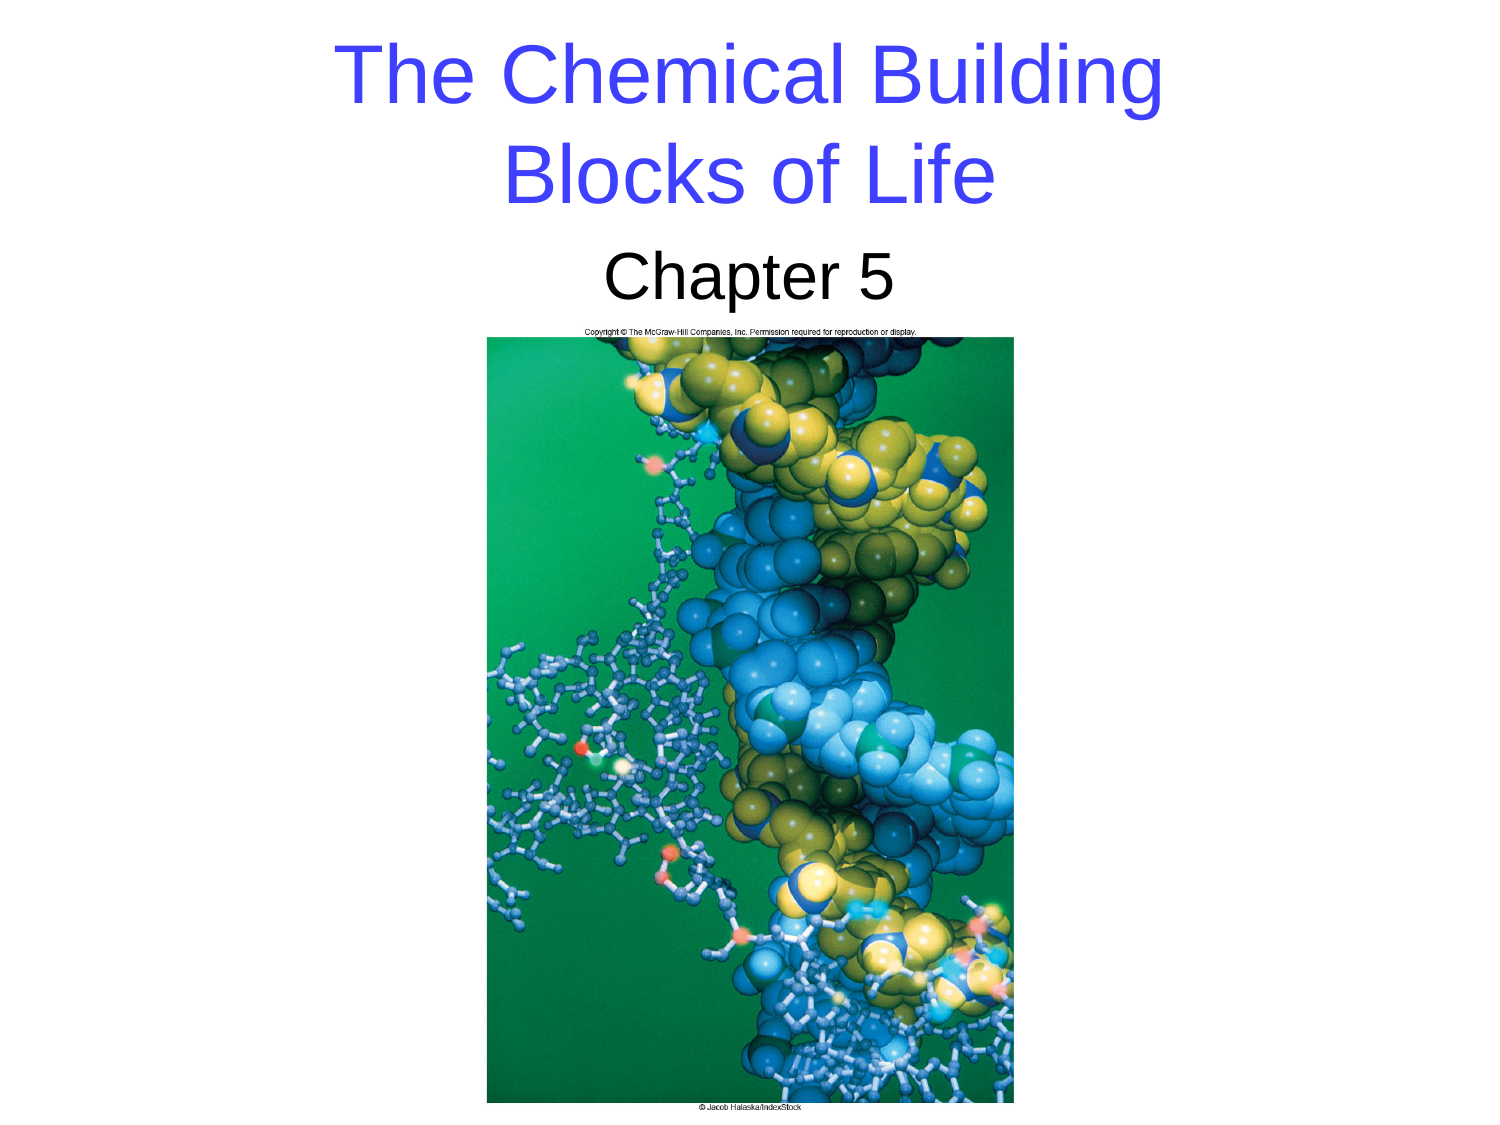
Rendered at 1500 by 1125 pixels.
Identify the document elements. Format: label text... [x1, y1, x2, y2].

picture [484, 326, 1016, 1112]
title The Chemical Building Blocks of Life [26, 12, 1474, 228]
subtitle Chapter 5 [225, 224, 1275, 325]
